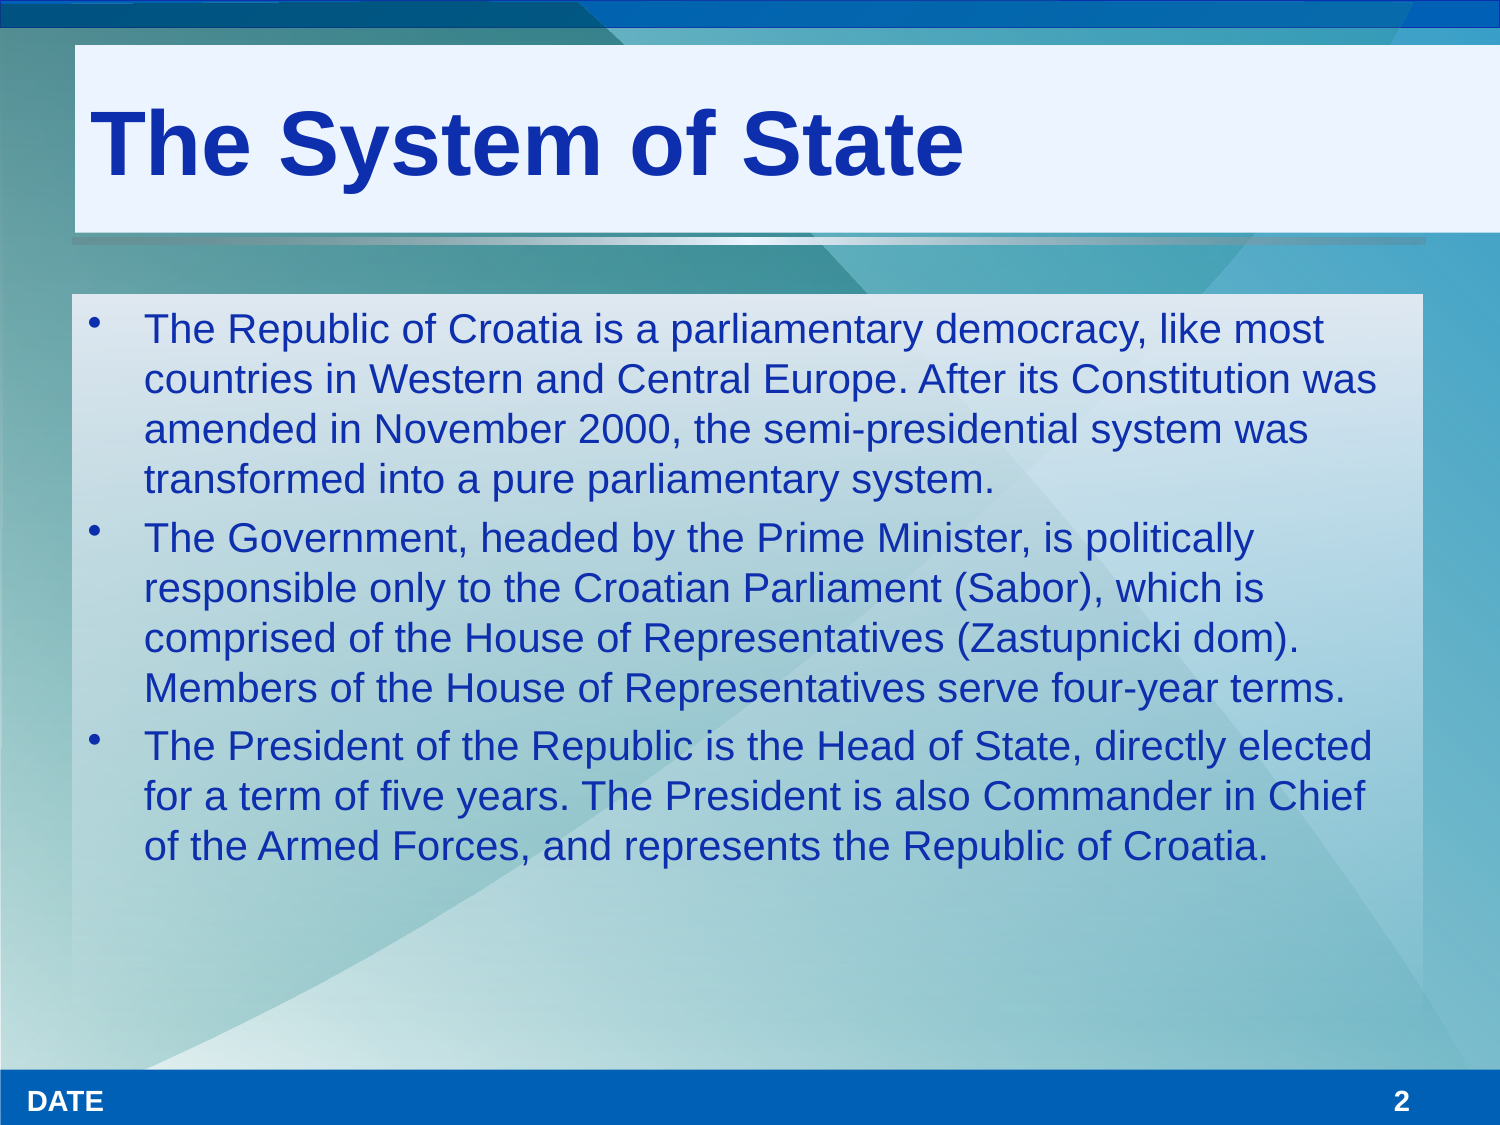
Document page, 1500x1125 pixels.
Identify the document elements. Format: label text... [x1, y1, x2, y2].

title The System of State [74, 44, 1500, 233]
list The Republic of Croatia is a parliamentary democracy, like most countries in Western and Central Europe. After its Constitution was amended in November 2000, the semi-presidential system was transformed into a pure parliamentary system. The Government, headed by the Prime Minister, is politically responsible only to the Croatian Parliament (Sabor), which is comprised of the House of Representatives (Zastupnicki dom). Members of the House of Representatives serve four-year terms. The President of the Republic is the Head of State, directly elected for a term of five years. The President is also Commander in Chief of the Armed Forces, and represents the Republic of Croatia. [72, 294, 1423, 1019]
text_box DATE [12, 1074, 120, 1125]
slide_number 2 [1074, 1074, 1426, 1125]
